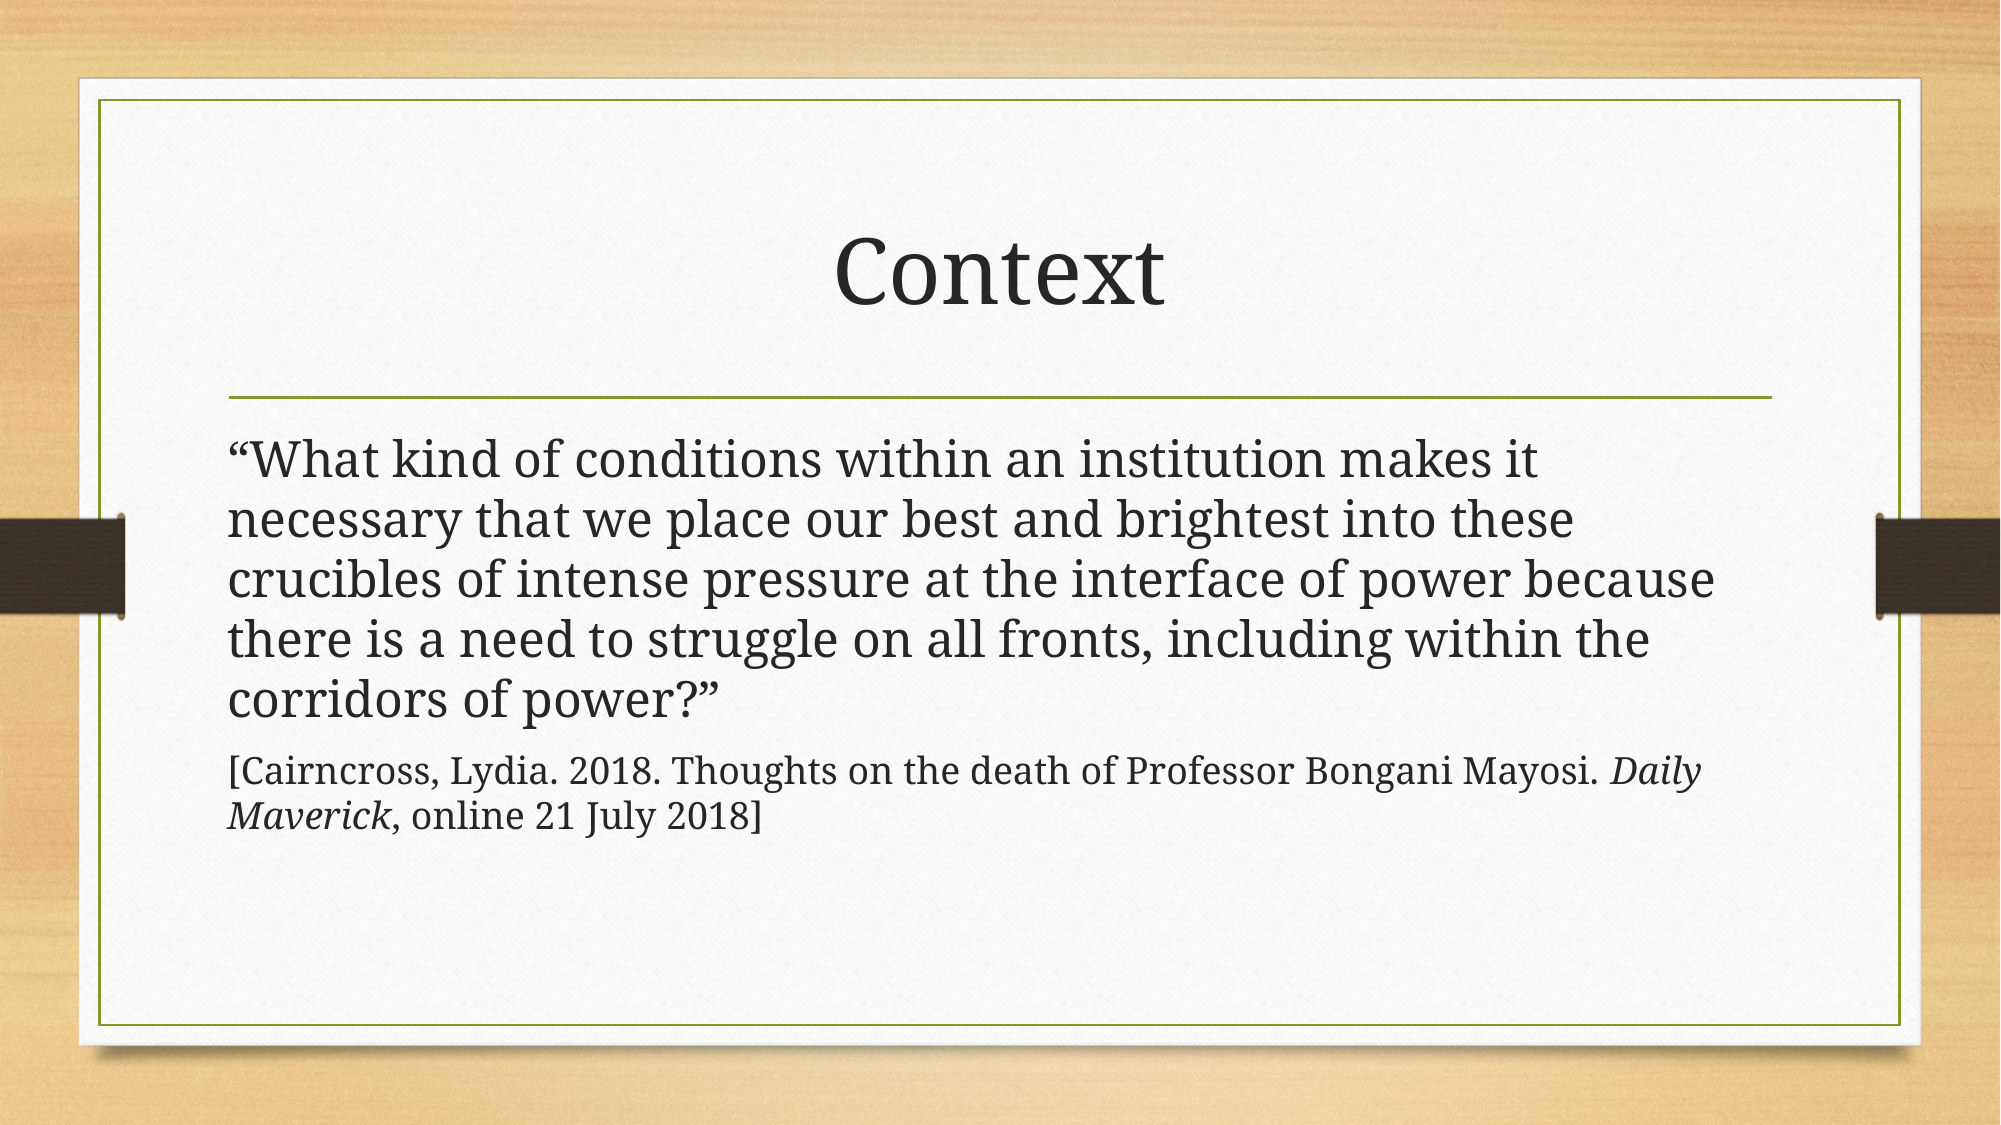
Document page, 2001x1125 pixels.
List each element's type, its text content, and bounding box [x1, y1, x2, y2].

picture [0, 0, 2001, 1125]
list “What kind of conditions within an institution makes it necessary that we place our best and brightest into these crucibles of intense pressure at the interface of power because there is a need to struggle on all fronts, including within the corridors of power?” [Cairncross, Lydia. 2018. Thoughts on the death of Professor Bongani Mayosi. Daily Maverick, online 21 July 2018] [212, 419, 1788, 964]
title Context [212, 161, 1788, 375]
